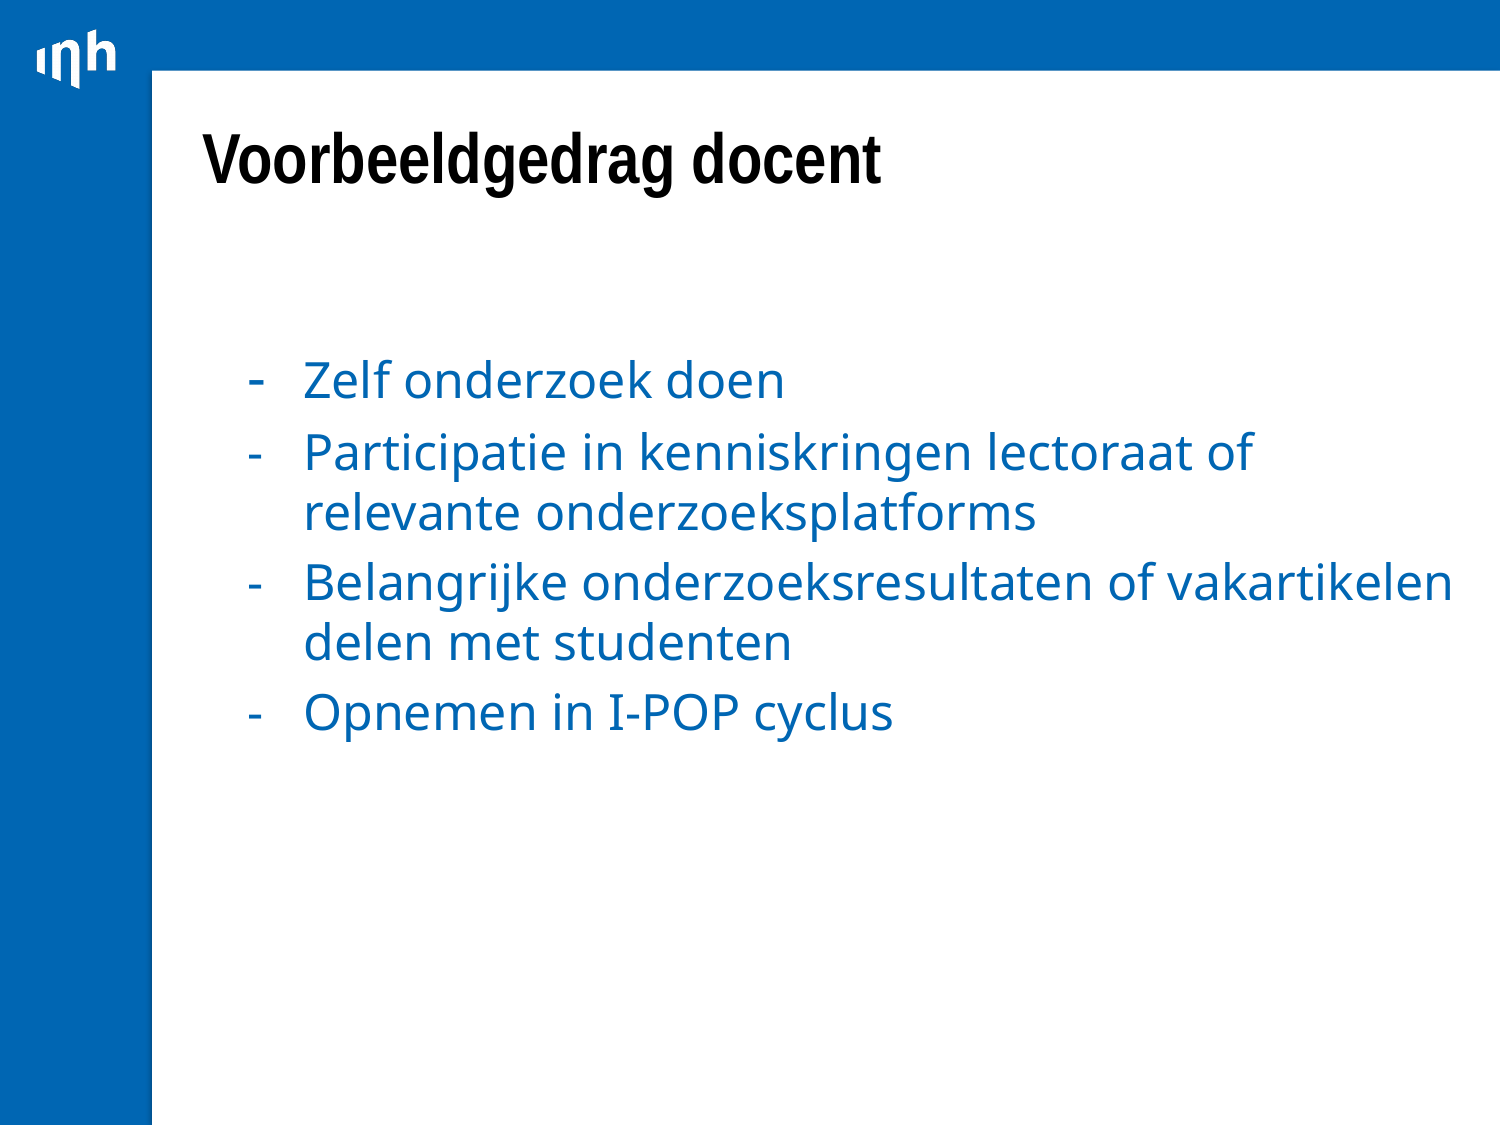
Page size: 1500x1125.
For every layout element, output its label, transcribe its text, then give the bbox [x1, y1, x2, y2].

title Voorbeeldgedrag docent [187, 104, 1454, 307]
list - Zelf onderzoek doen - Participatie in kenniskringen lectoraat of relevante onderzoeksplatforms - Belangrijke onderzoeksresultaten of vakartikelen delen met studenten - Opnemen in I-POP cyclus [231, 332, 1483, 1006]
picture [29, 12, 123, 106]
